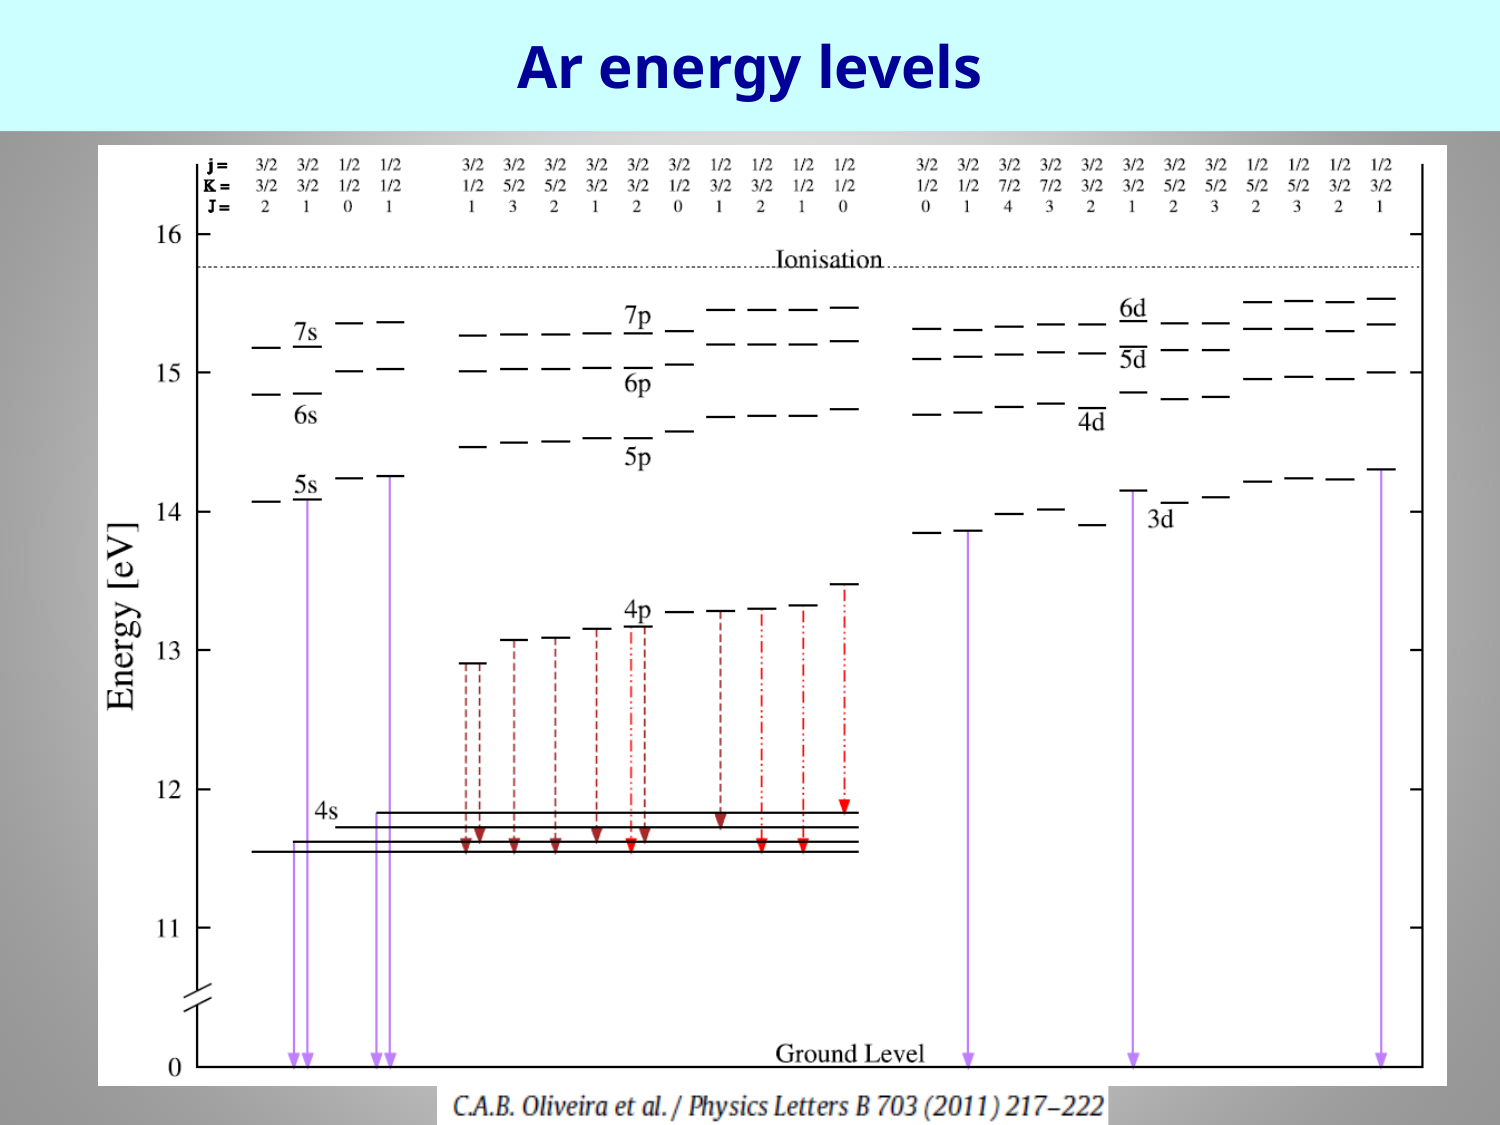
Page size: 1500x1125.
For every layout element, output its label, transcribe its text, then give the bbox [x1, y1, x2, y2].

text_box Ar energy levels [0, 0, 1500, 132]
picture [0, 132, 1500, 1125]
